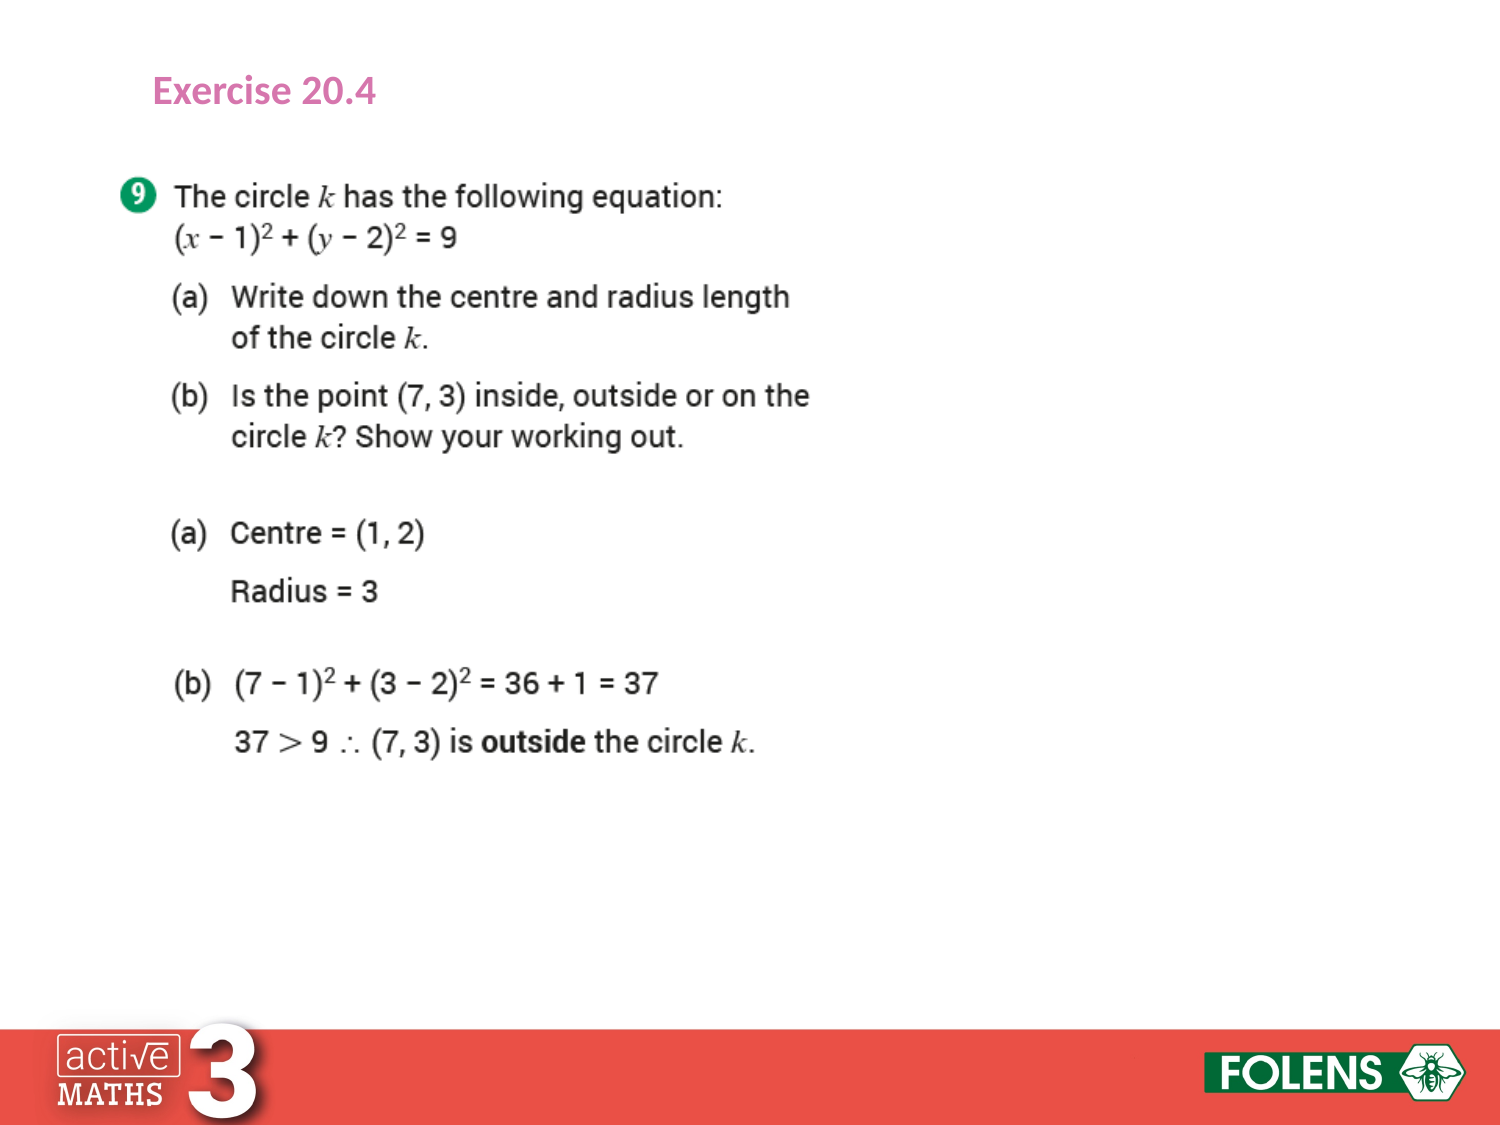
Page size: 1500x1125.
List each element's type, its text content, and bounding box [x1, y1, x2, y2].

picture [0, 0, 1500, 1125]
list Exercise 20.4 [137, 466, 408, 708]
list Exercise 20.4 [137, 54, 408, 168]
